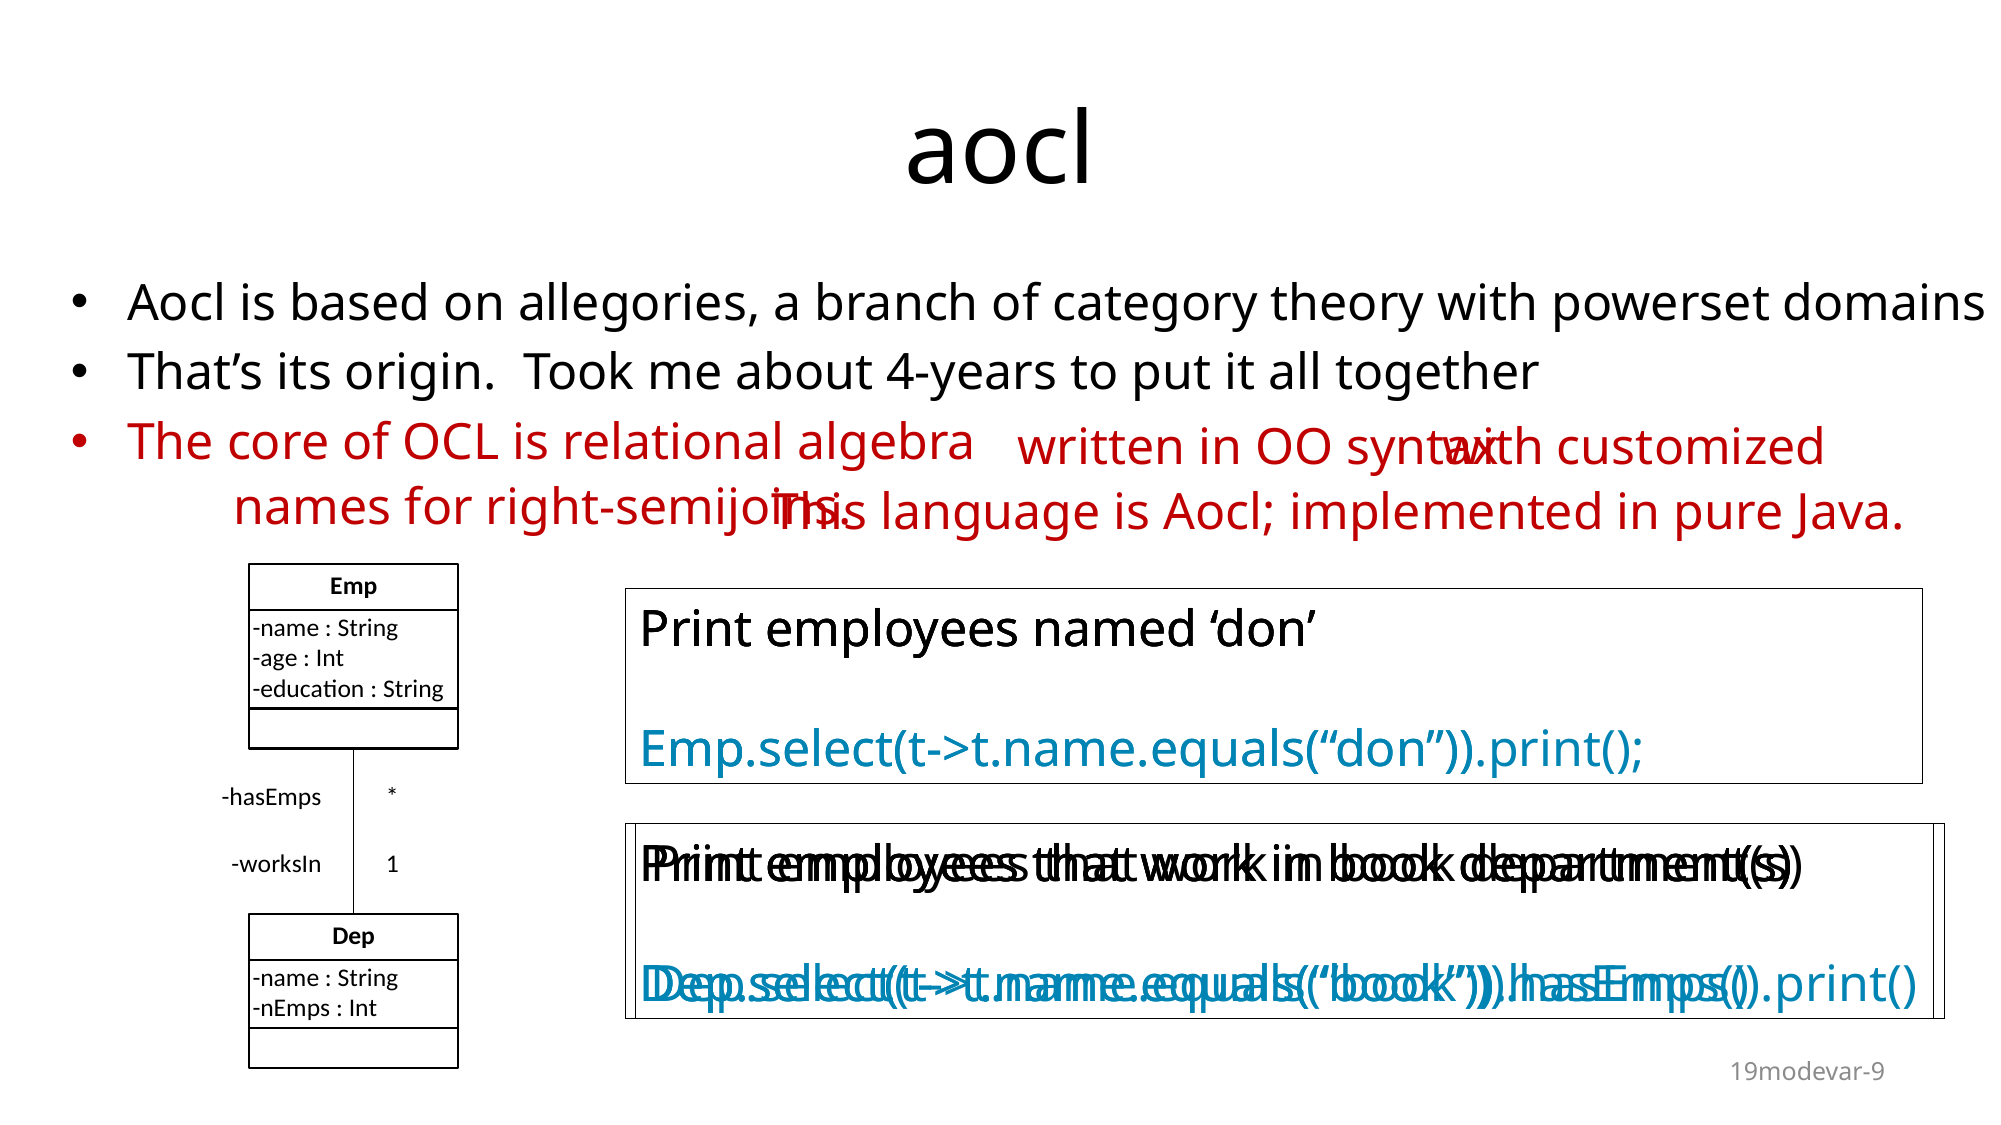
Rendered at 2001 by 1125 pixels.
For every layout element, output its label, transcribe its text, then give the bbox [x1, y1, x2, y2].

list Aocl is based on allegories, a branch of category theory with powerset domains That’s its origin. Took me about 4-years to put it all together The core of OCL is relational algebra [55, 262, 2000, 589]
text_box with customized names for right-semijoins. [219, 407, 1855, 542]
picture [217, 558, 464, 1074]
text_box Print employees that work in book department(s) Dep.select(t->t.name.equals(“book”)).hasEmps().print() [635, 823, 1934, 1019]
text_box Print employees named ‘don’ Emp.select(t->t.name.equals(“don”)).print(); [625, 588, 1923, 784]
text_box Print employees that work in book department(s) Dep.select(t->t.name.equals(“book”)).hasEmps() [625, 823, 635, 1019]
slide_number 19modevar-9 [1433, 1042, 1900, 1103]
title aocl [0, 50, 2000, 238]
text_box This language is Aocl; implemented in pure Java. [756, 472, 1921, 547]
text_box Print employees that work in book department(s) Dep.select(t->t.name.equals(“book”)).hasEmps() [1934, 823, 1945, 1019]
